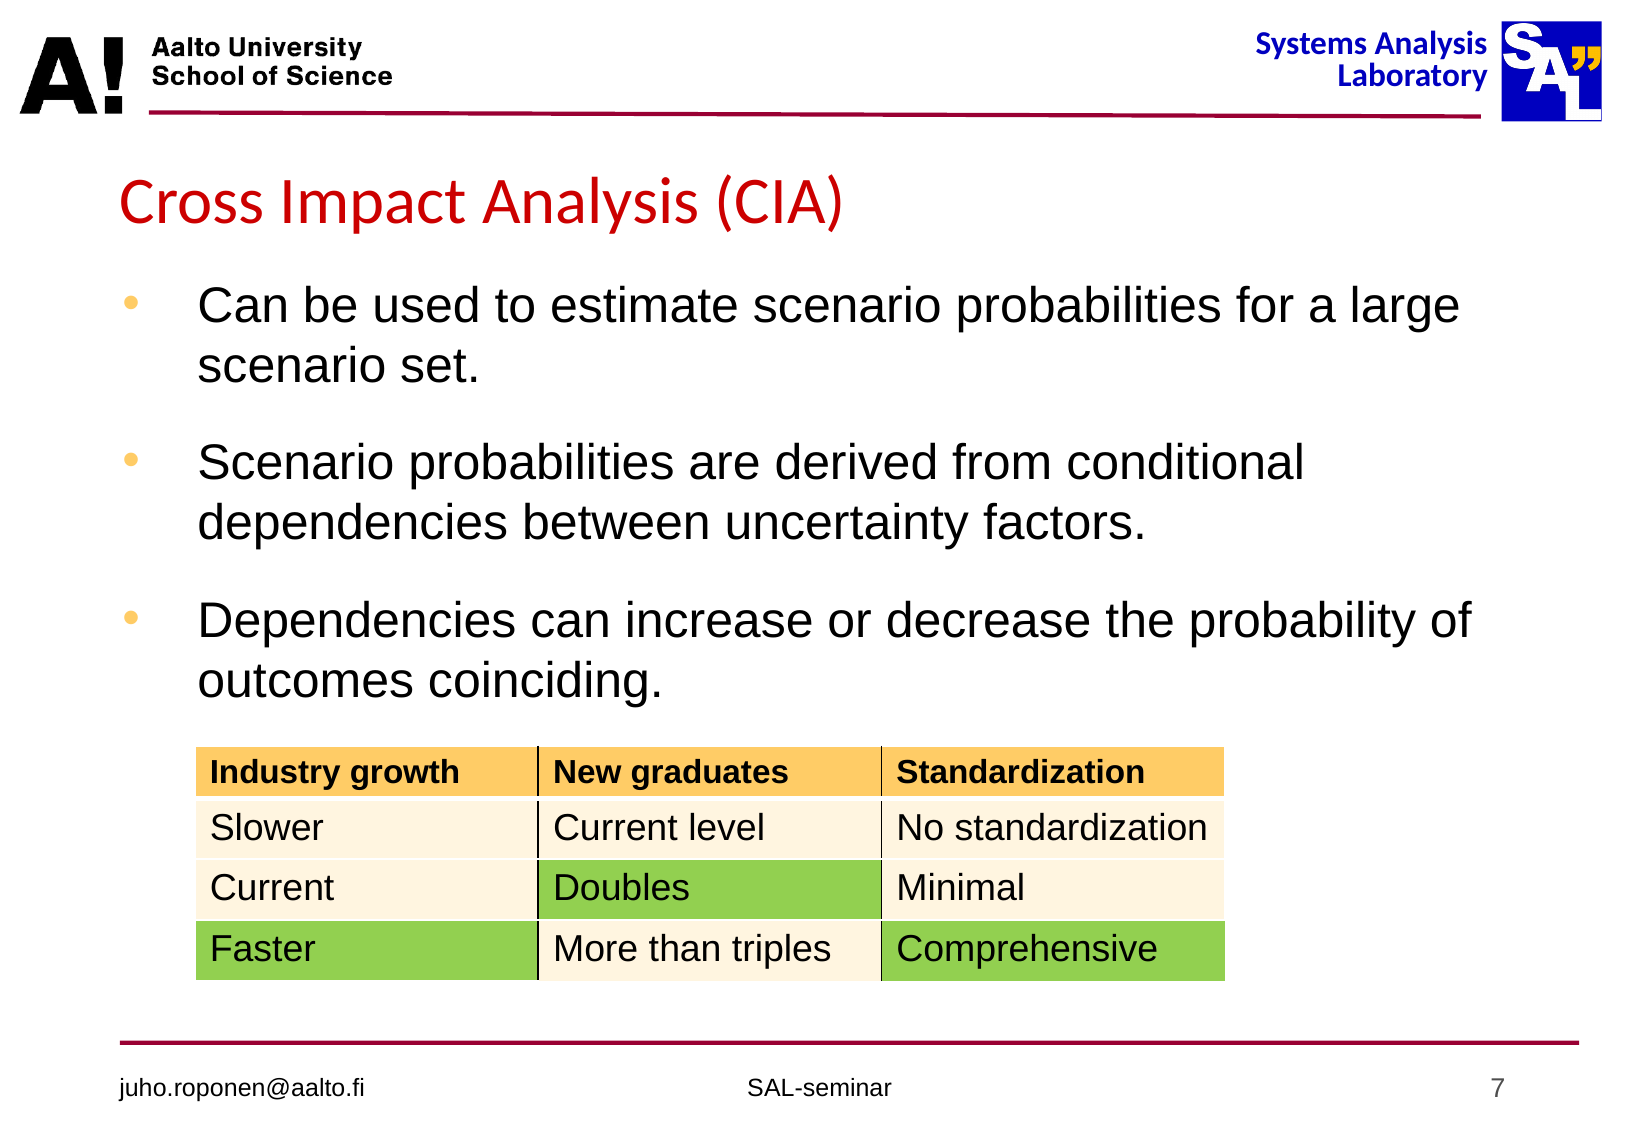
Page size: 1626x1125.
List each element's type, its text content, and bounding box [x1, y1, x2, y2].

table_cell Current [196, 860, 537, 919]
table_cell No standardization [882, 801, 1224, 858]
list Can be used to estimate scenario probabilities for a large scenario set. Scenario probabilities are derived from conditional dependencies between uncertainty factors. Dependencies can increase or decrease the probability of outcomes coinciding. [107, 264, 1584, 1040]
table_cell More than triples [539, 921, 881, 981]
picture [0, 0, 469, 191]
table_cell Slower [196, 801, 537, 858]
picture [1503, 23, 1601, 120]
table_cell Minimal [882, 860, 1224, 919]
table_cell Faster [196, 921, 537, 980]
table_header New graduates [539, 747, 881, 796]
table_header Industry growth [196, 747, 537, 796]
table_cell Comprehensive [882, 921, 1225, 981]
table_cell Current level [539, 801, 881, 858]
title Cross Impact Analysis (CIA) [104, 137, 1583, 245]
table_cell Doubles [539, 860, 881, 919]
table_header Standardization [882, 747, 1224, 796]
